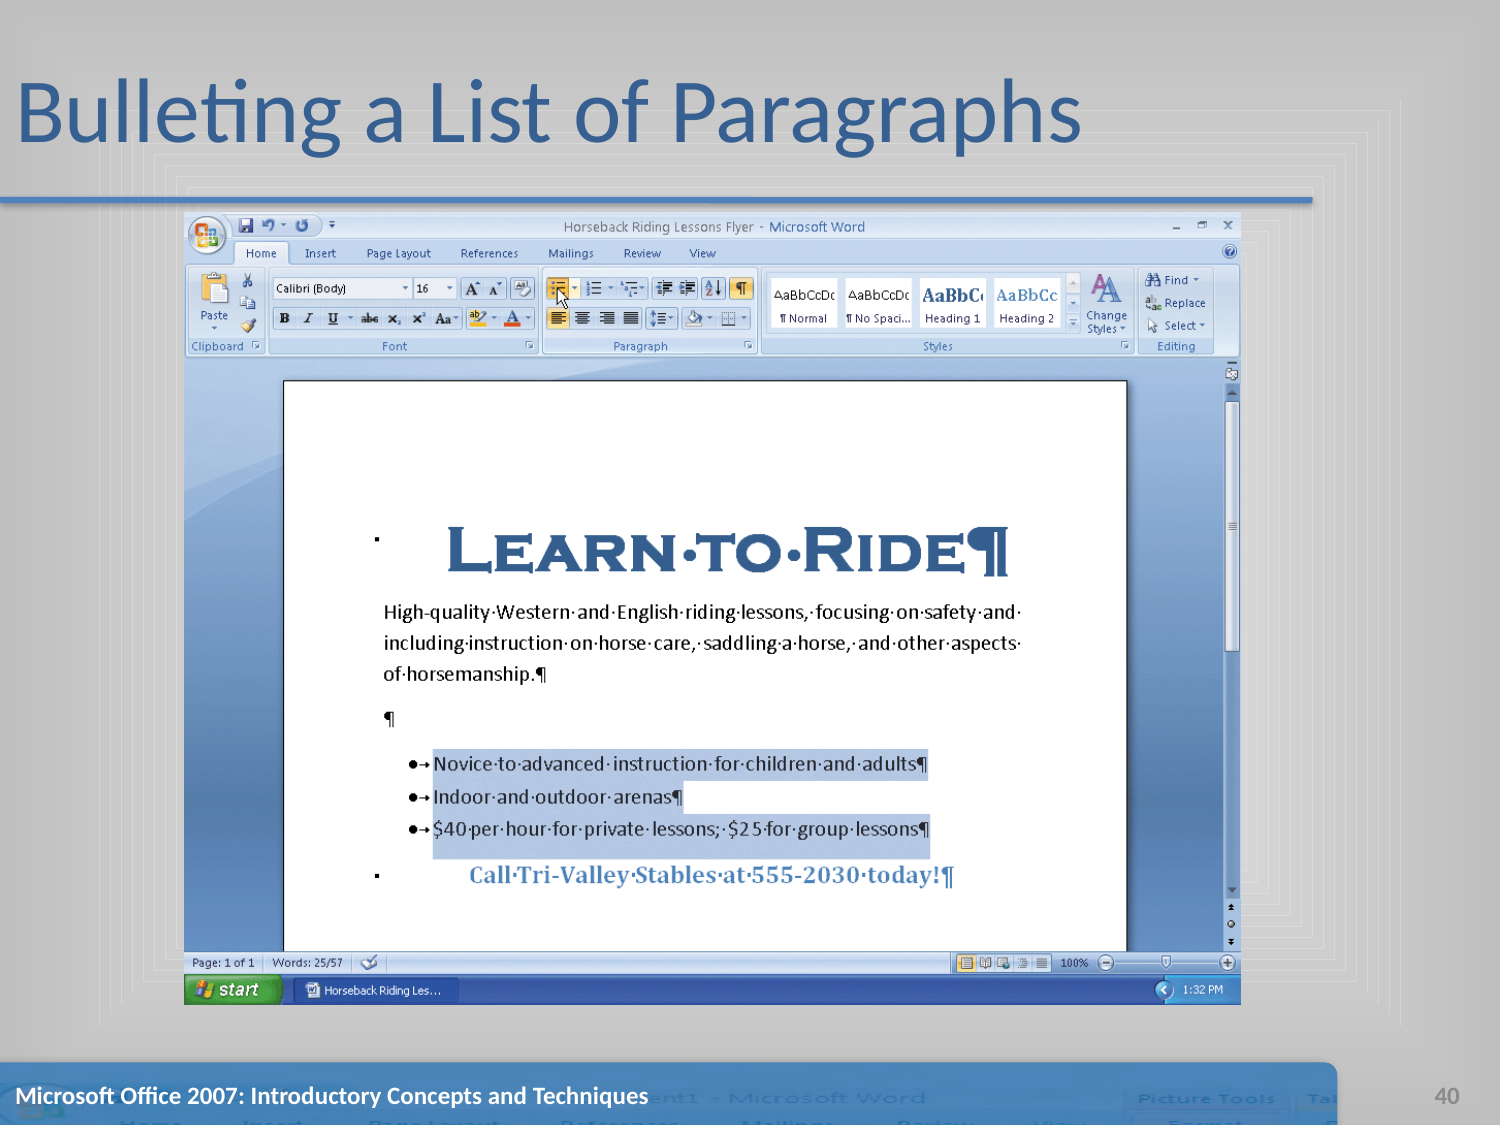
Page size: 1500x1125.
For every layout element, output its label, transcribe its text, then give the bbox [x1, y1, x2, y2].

title Bulleting a List of Paragraphs [0, 12, 1425, 200]
slide_number 40 [1387, 1065, 1475, 1125]
picture [0, 1062, 1338, 1125]
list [183, 212, 1241, 1006]
footer Microsoft Office 2007: Introductory Concepts and Techniques [0, 1065, 1300, 1125]
